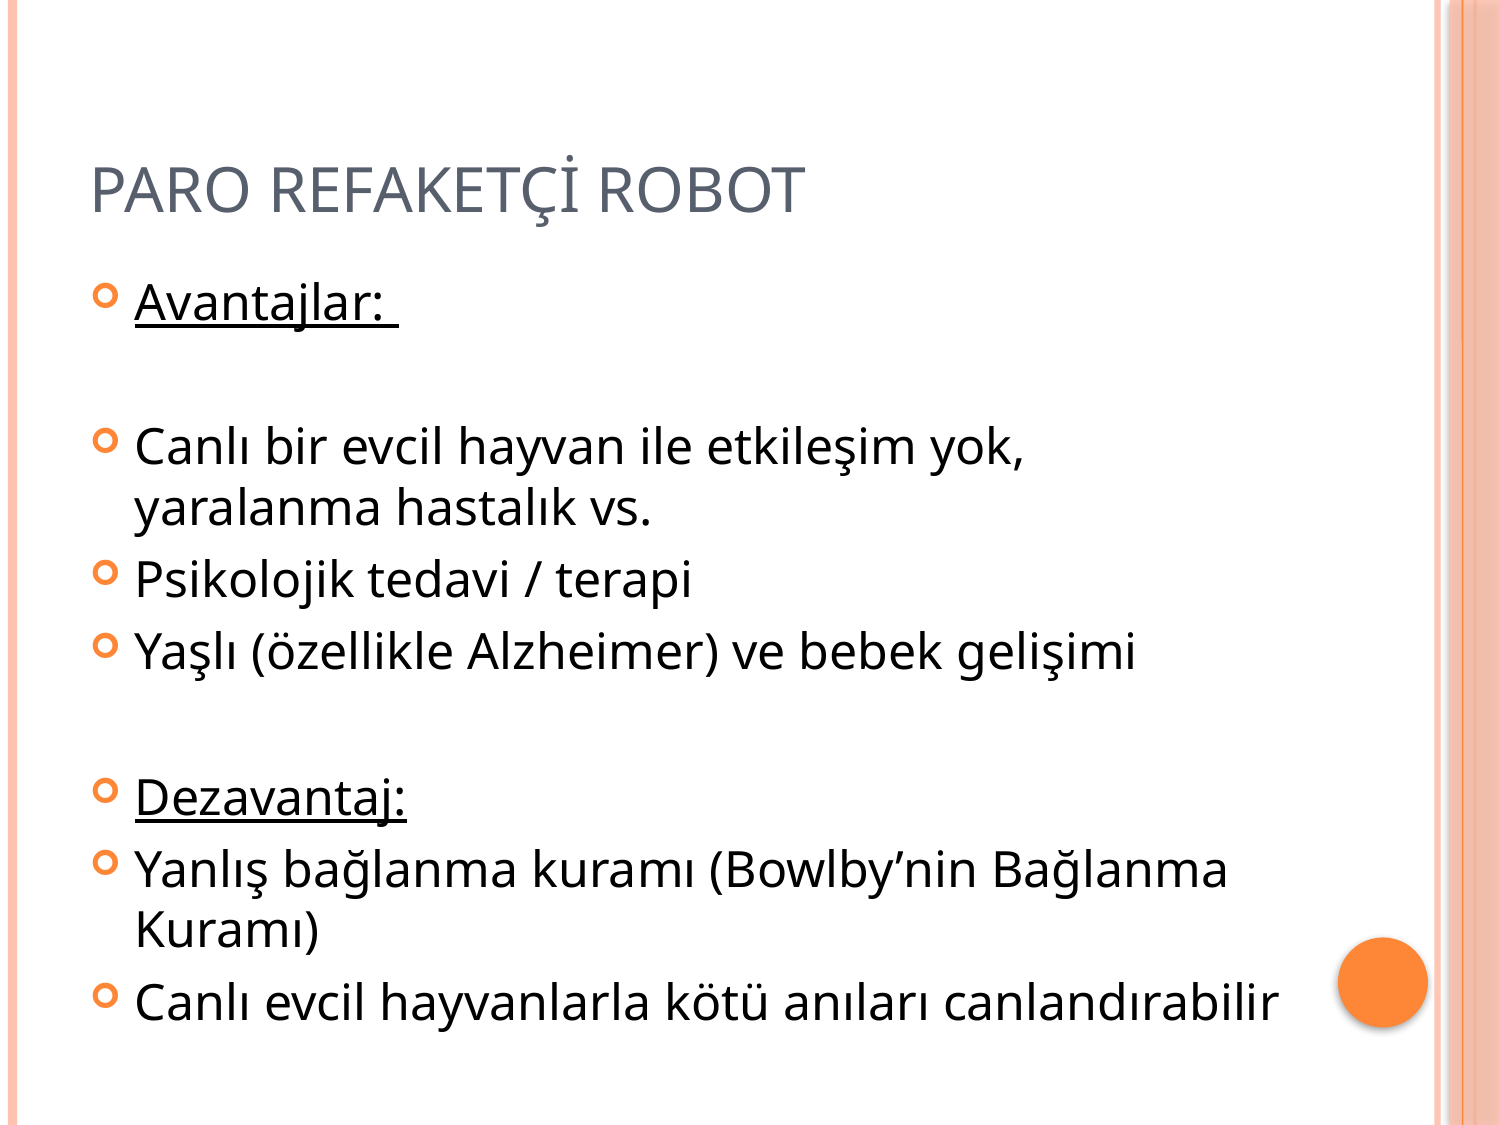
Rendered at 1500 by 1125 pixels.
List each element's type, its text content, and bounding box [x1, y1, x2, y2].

list Avantajlar: Canlı bir evcil hayvan ile etkileşim yok, yaralanma hastalık vs. Psikolojik tedavi / terapi Yaşlı (özellikle Alzheimer) ve bebek gelişimi Dezavantaj: Yanlış bağlanma kuramı (Bowlby’nin Bağlanma Kuramı) Canlı evcil hayvanlarla kötü anıları canlandırabilir [75, 262, 1300, 1062]
title PARO REFAKETÇİ ROBOT [75, 45, 1300, 233]
